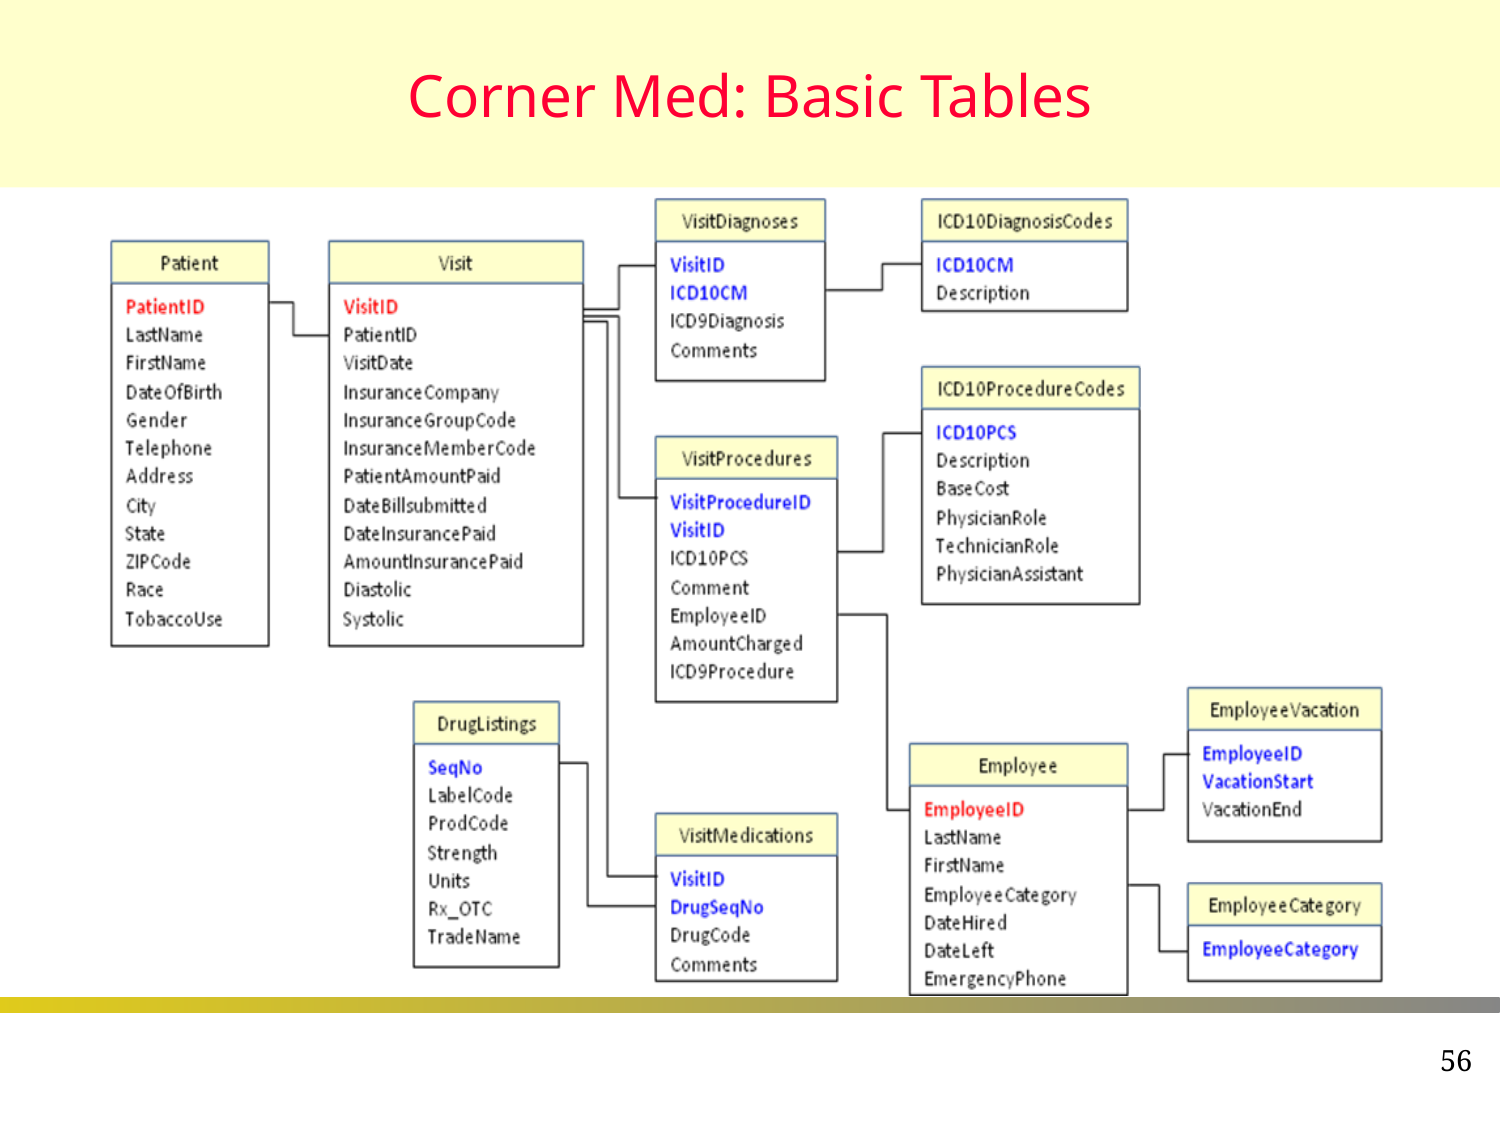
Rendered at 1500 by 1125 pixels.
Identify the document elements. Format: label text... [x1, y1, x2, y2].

picture [108, 196, 1384, 998]
slide_number 56 [1174, 1024, 1488, 1101]
title Corner Med: Basic Tables [0, 0, 1500, 188]
